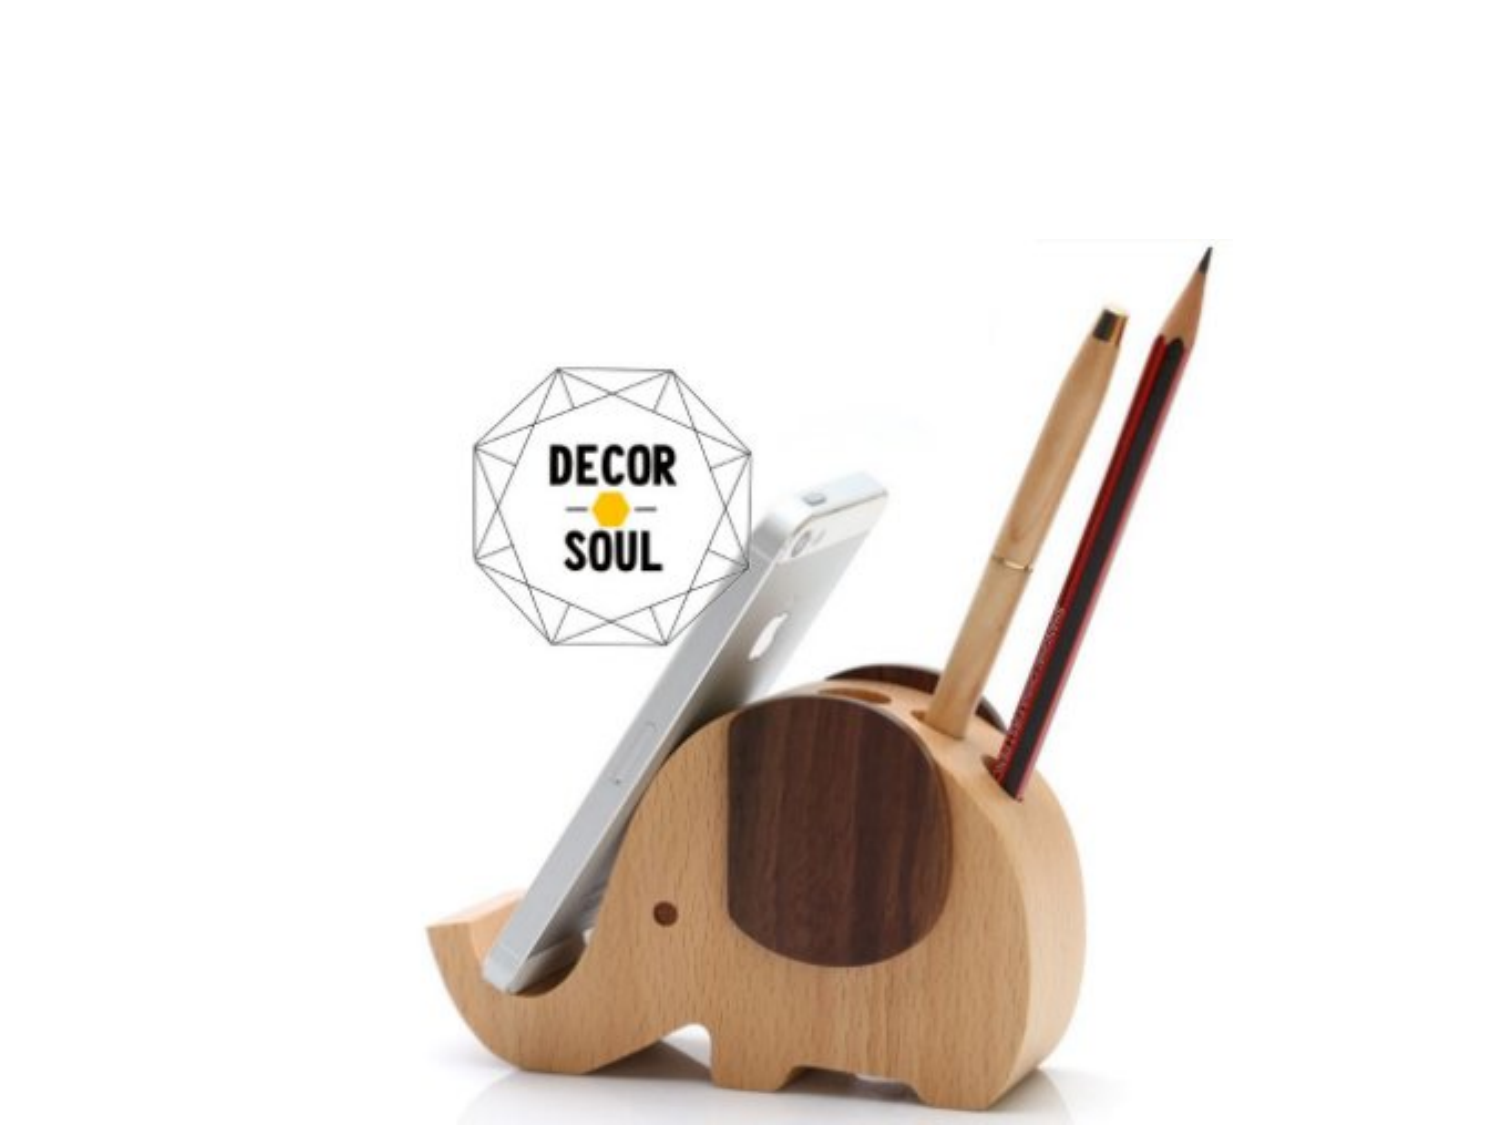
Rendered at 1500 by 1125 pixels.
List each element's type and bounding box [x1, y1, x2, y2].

list [351, 238, 1234, 1125]
